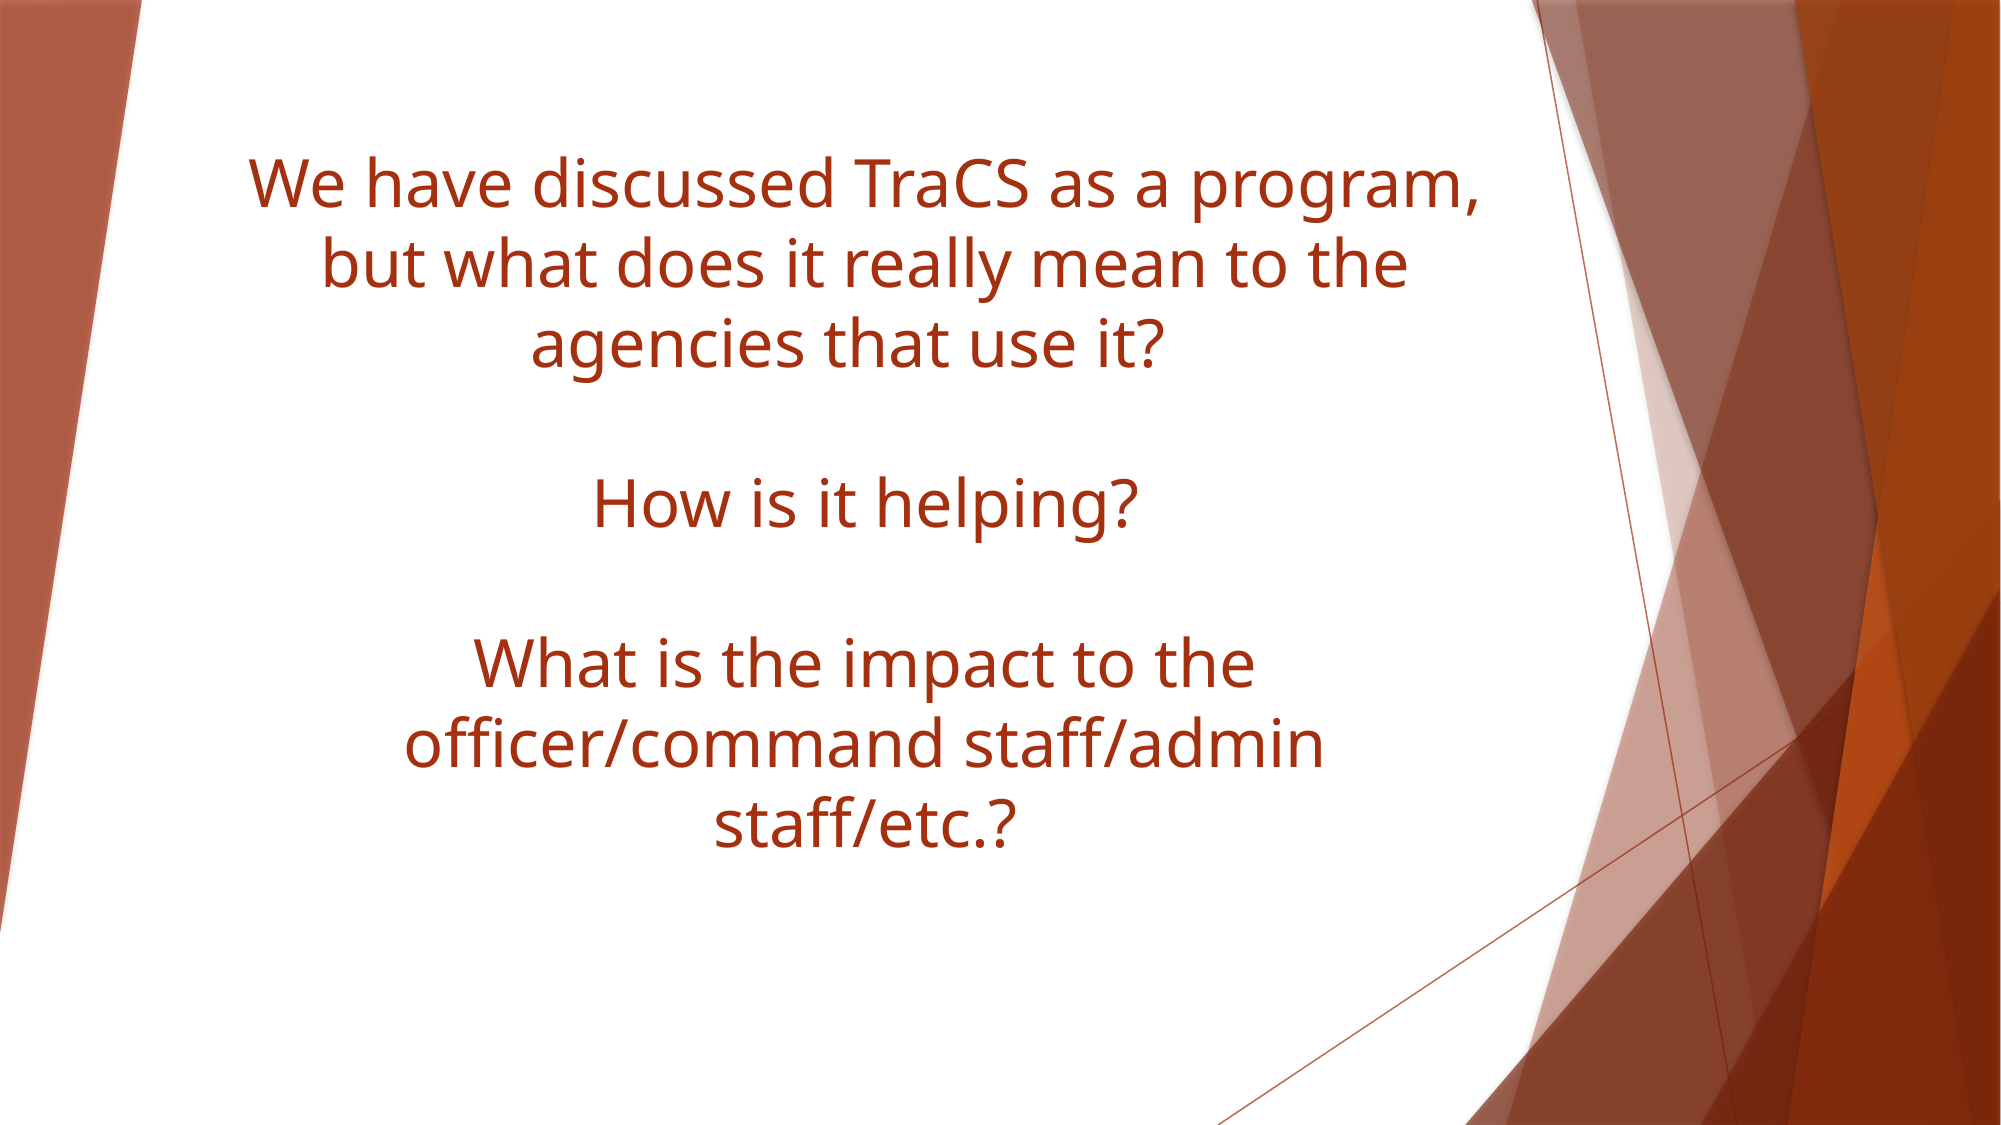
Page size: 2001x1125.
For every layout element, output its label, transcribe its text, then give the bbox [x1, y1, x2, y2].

title We have discussed TraCS as a program, but what does it really mean to the agencies that use it? How is it helping? What is the impact to the officer/command staff/admin staff/etc.? [228, 305, 1503, 869]
